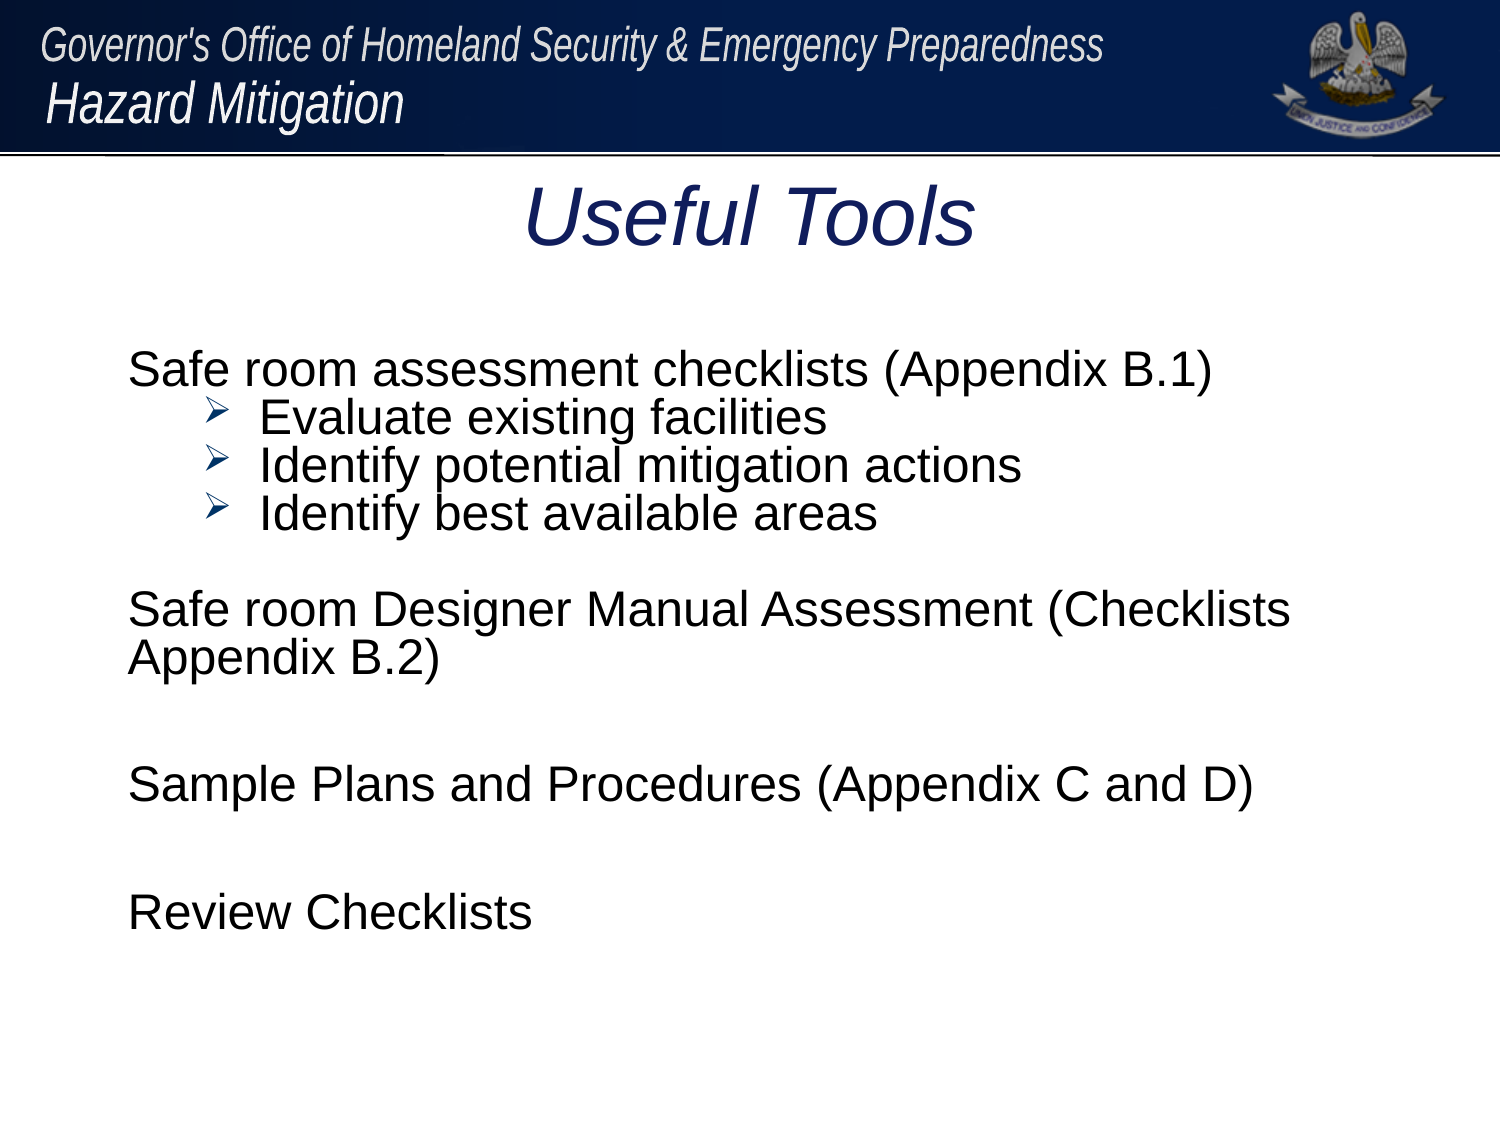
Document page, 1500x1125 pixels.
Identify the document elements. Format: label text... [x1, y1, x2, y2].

title Useful Tools [0, 162, 1500, 262]
picture [0, 0, 1500, 152]
list Safe room assessment checklists (Appendix B.1) Evaluate existing facilities Identify potential mitigation actions Identify best available areas Safe room Designer Manual Assessment (Checklists Appendix B.2) Sample Plans and Procedures (Appendix C and D) Review Checklists [112, 340, 1388, 1058]
